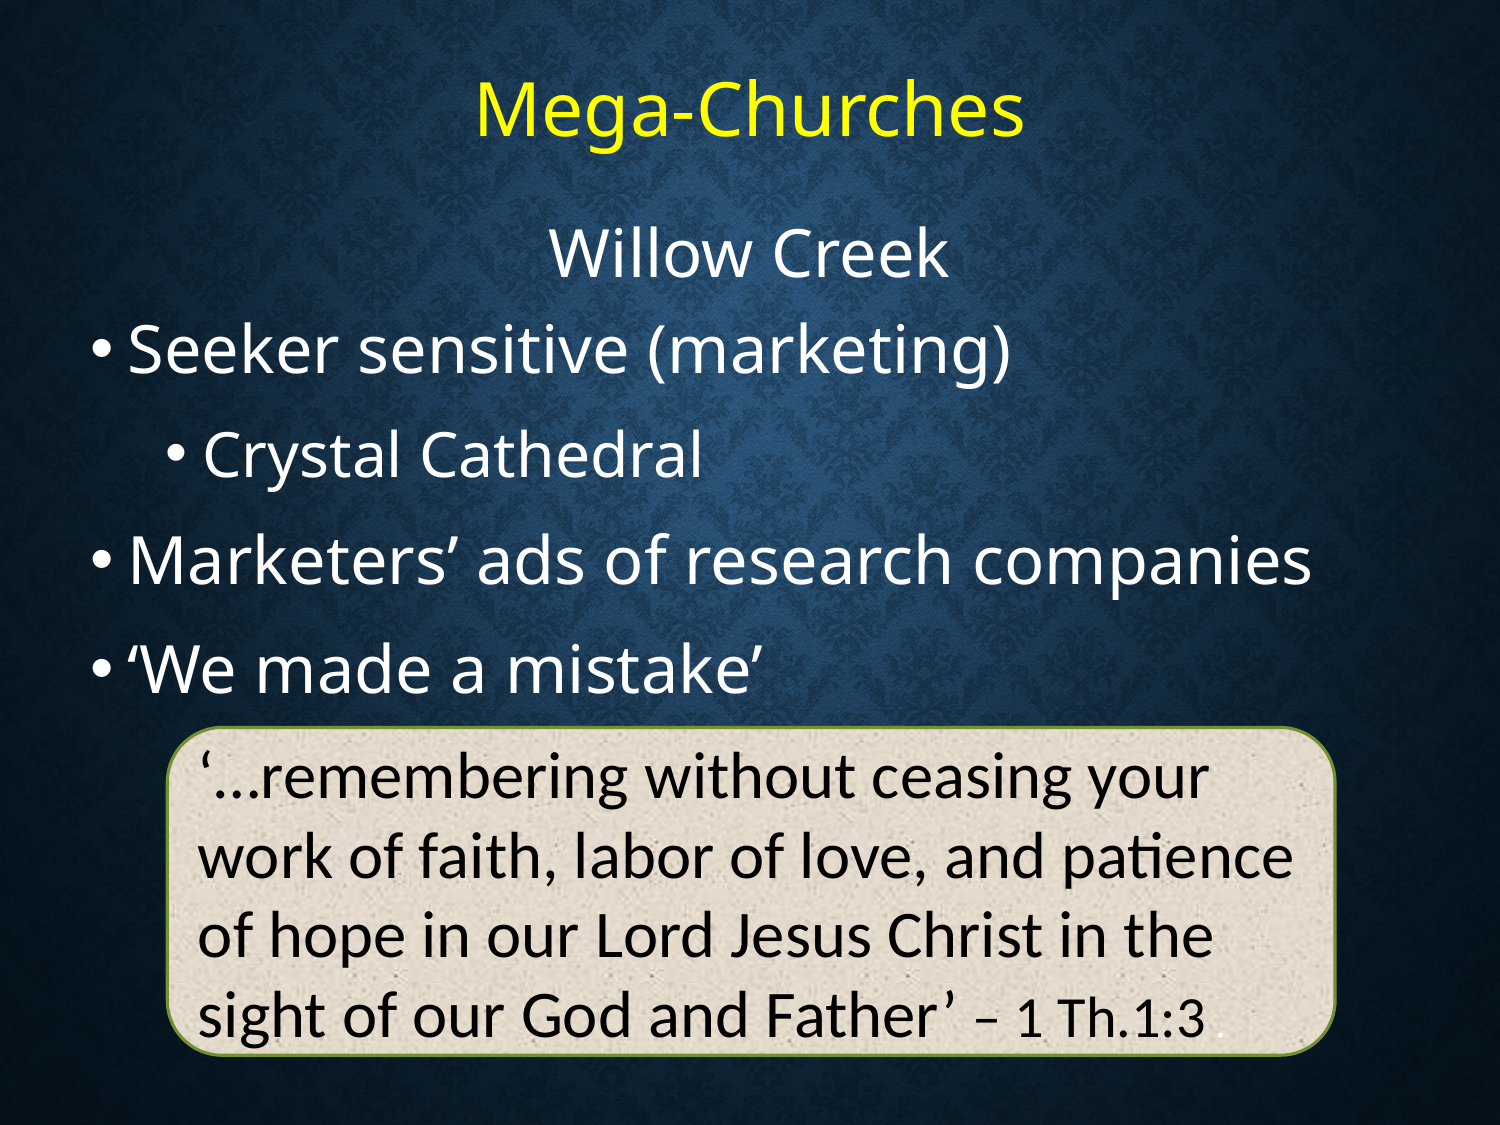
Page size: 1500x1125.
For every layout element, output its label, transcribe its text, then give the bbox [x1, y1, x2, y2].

text_box ‘…remembering without ceasing your work of faith, labor of love, and patience of hope in our Lord Jesus Christ in the sight of our God and Father’ – 1 Th.1:3 . [165, 725, 1337, 1057]
list Willow Creek Seeker sensitive (marketing) Crystal Cathedral Marketers’ ads of research companies ‘We made a mistake’ [75, 187, 1425, 1025]
title Mega-Churches [75, 37, 1425, 187]
